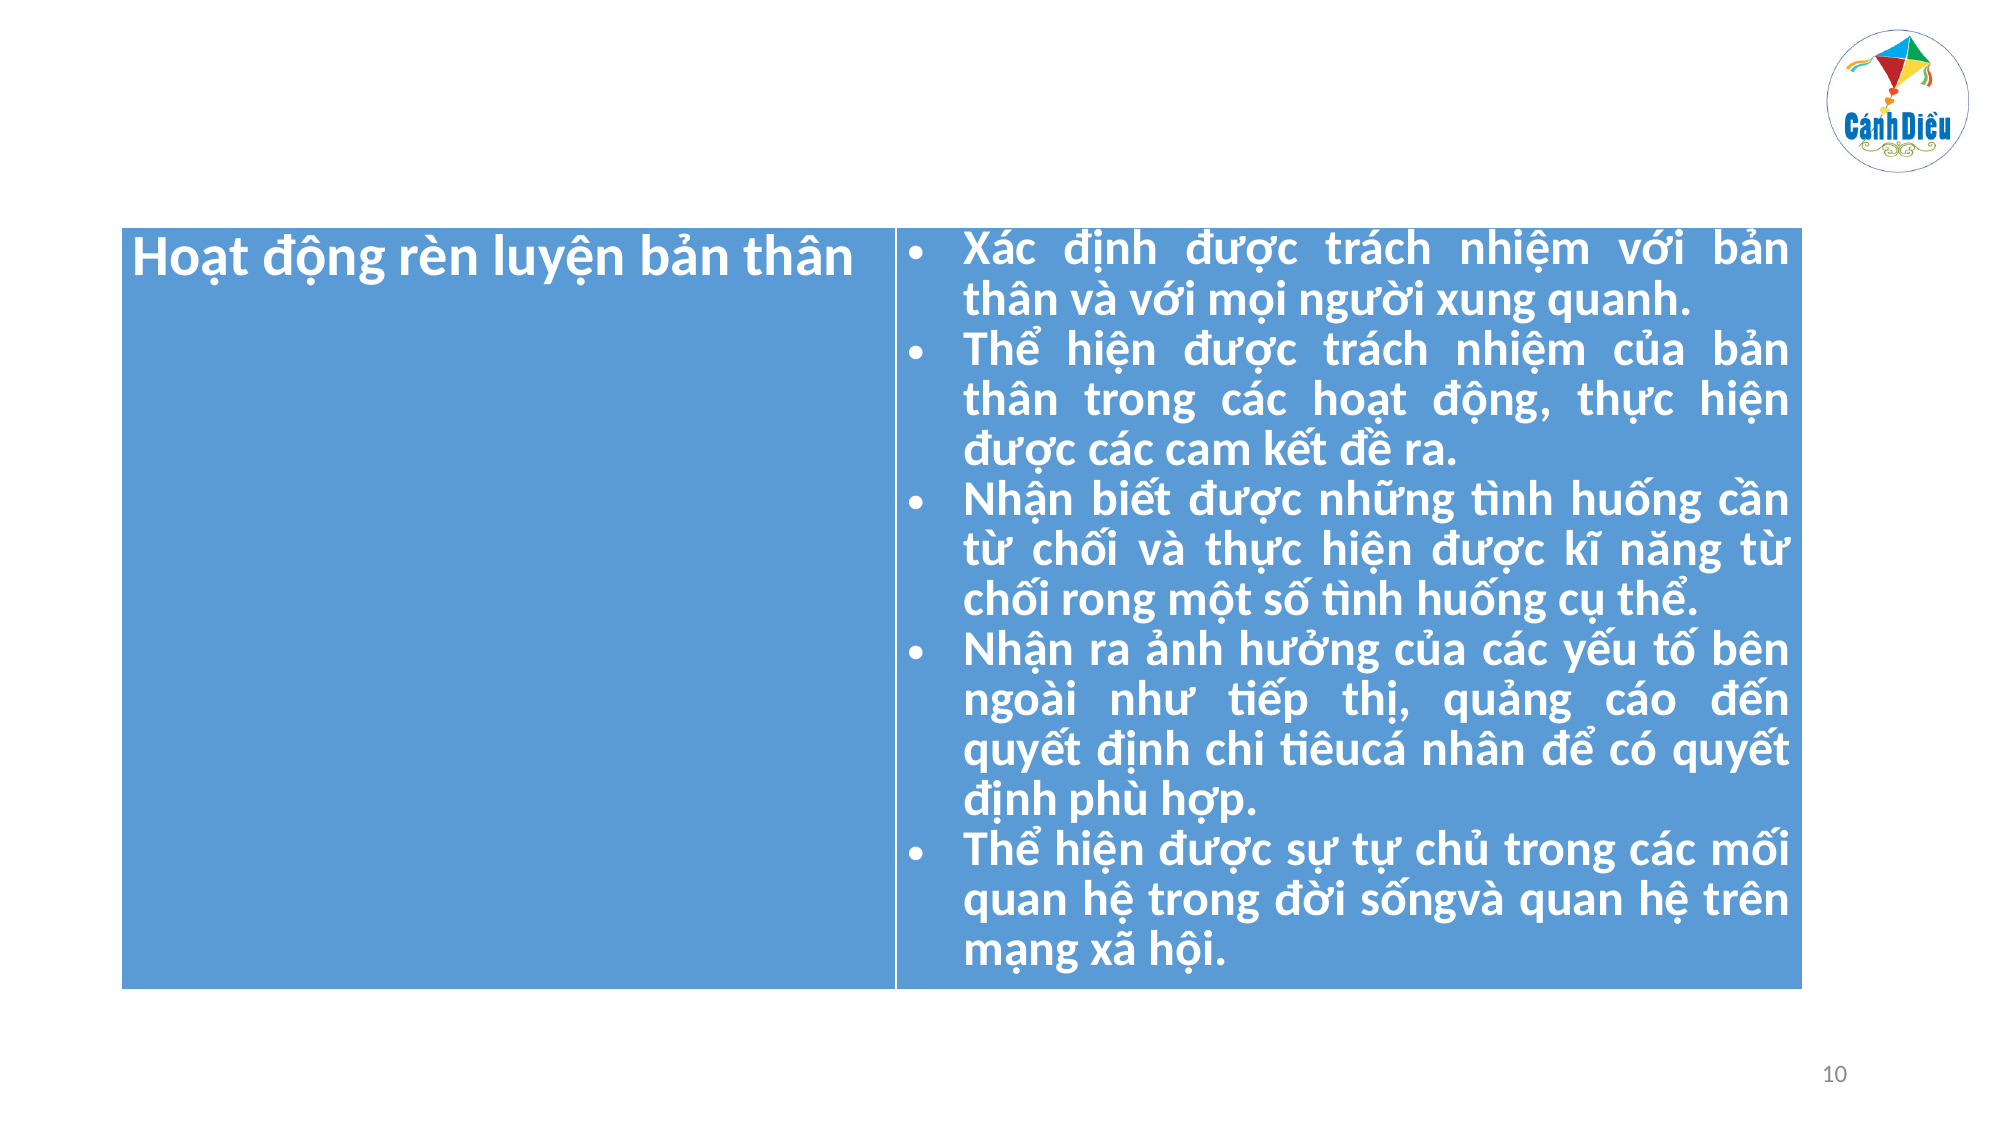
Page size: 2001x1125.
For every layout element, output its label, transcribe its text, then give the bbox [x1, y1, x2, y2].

picture [0, 0, 2001, 1125]
slide_number 10 [1412, 1042, 1863, 1103]
table_header Hoạt động rèn luyện bản thân [122, 228, 895, 989]
table_header Xác định được trách nhiệm với bản thân và với mọi người xung quanh. Thể hiện được trách nhiệm của bản thân trong các hoạt động, thực hiện được các cam kết đề ra. Nhận biết được những tình huống cần từ chối và thực hiện được kĩ năng từ chối rong một số tình huống cụ thể. Nhận ra ảnh hưởng của các yếu tố bên ngoài như tiếp thị, quảng cáo đến quyết định chi tiêucá nhân để có quyết định phù hợp. Thể hiện được sự tự chủ trong các mối quan hệ trong đời sốngvà quan hệ trên mạng xã hội. [897, 228, 1802, 989]
